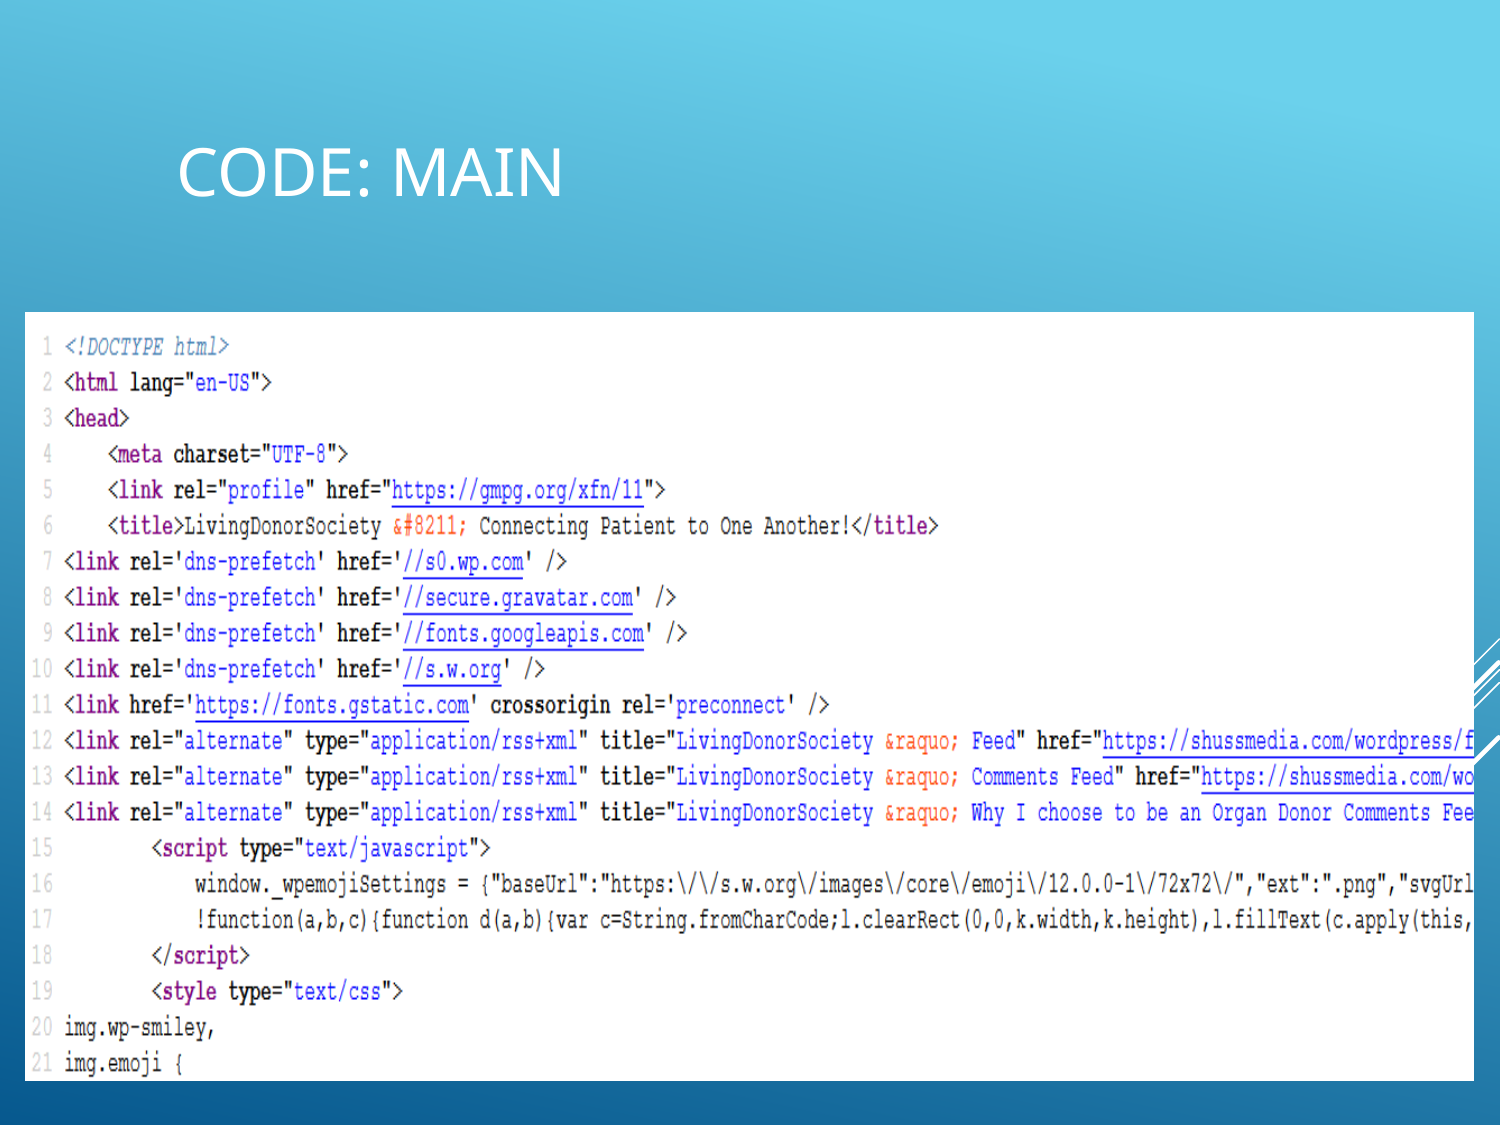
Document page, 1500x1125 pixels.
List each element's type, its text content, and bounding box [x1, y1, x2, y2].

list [25, 312, 1475, 1081]
title Code: Main [161, 44, 1237, 295]
